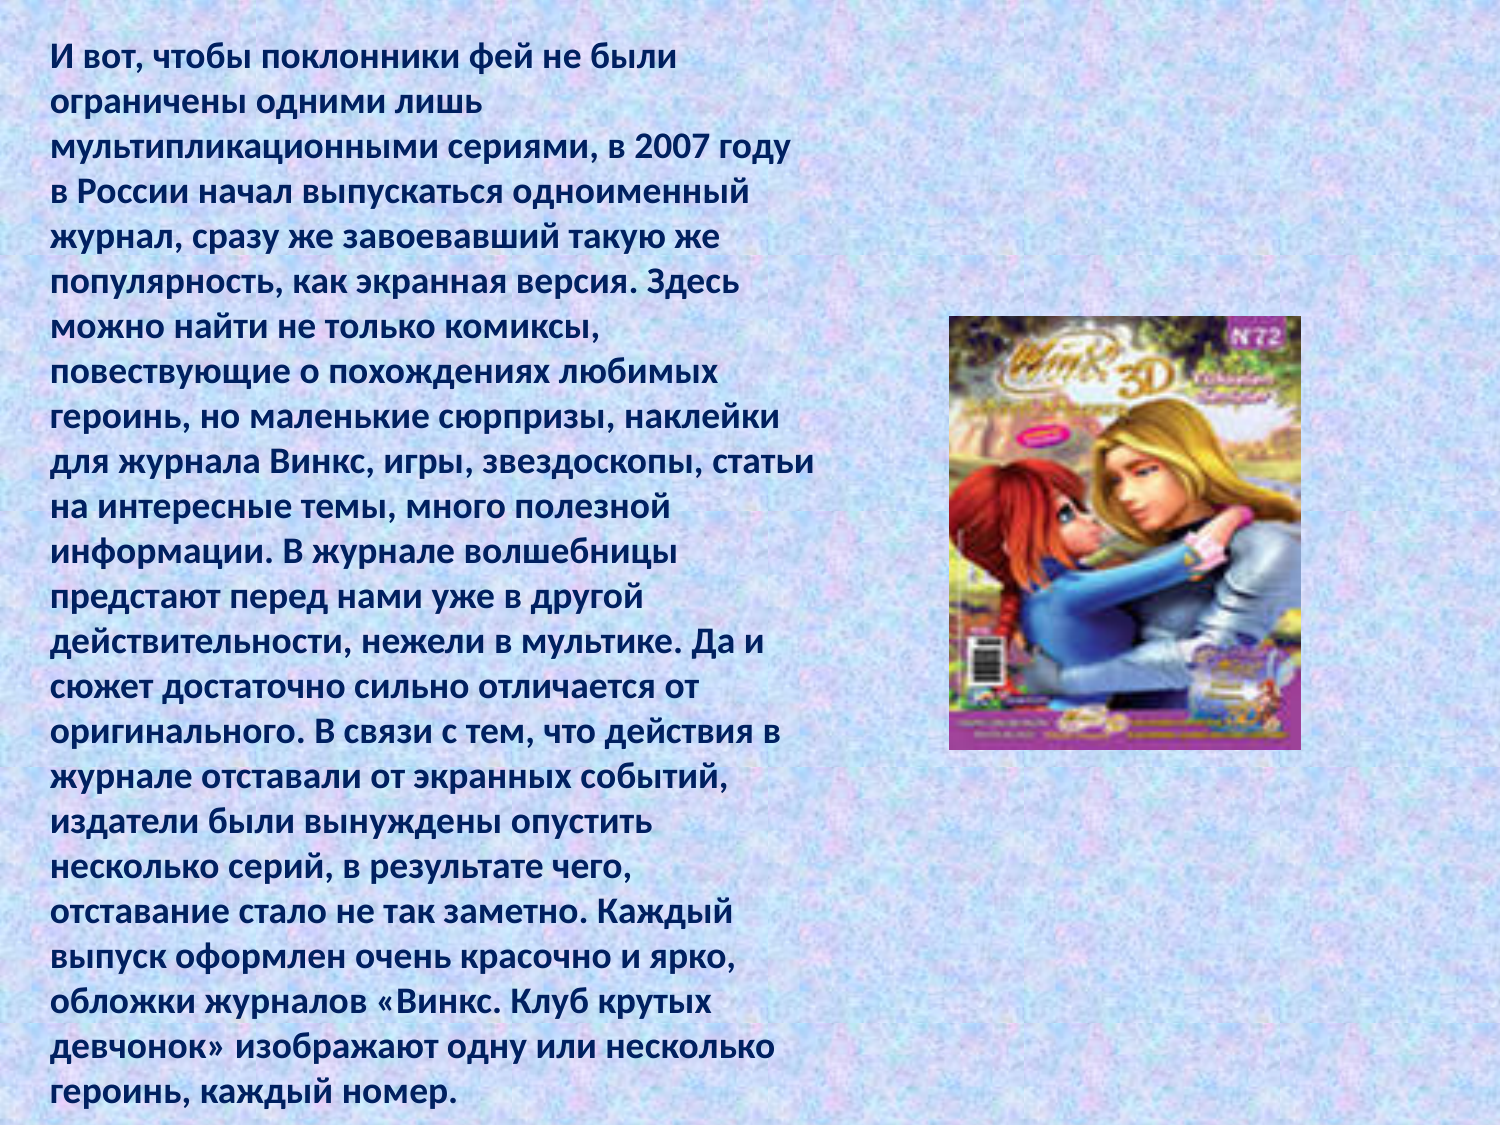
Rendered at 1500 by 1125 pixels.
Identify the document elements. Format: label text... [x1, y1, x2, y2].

picture [0, 0, 1500, 1125]
text_box И вот, чтобы поклонники фей не были ограничены одними лишь мультипликационными сериями, в 2007 году в России начал выпускаться одноименный журнал, сразу же завоевавший такую же популярность, как экранная версия. Здесь можно найти не только комиксы, повествующие о похождениях любимых героинь, но маленькие сюрпризы, наклейки для журнала Винкс, игры, звездоскопы, статьи на интересные темы, много полезной информации. В журнале волшебницы предстают перед нами уже в другой действительности, нежели в мультике. Да и сюжет достаточно сильно отличается от оригинального. В связи с тем, что действия в журнале отставали от экранных событий, издатели были вынуждены опустить несколько серий, в результате чего, отставание стало не так заметно. Каждый выпуск оформлен очень красочно и ярко, обложки журналов «Винкс. Клуб крутых девчонок» изображают одну или несколько героинь, каждый номер. [35, 23, 832, 1119]
